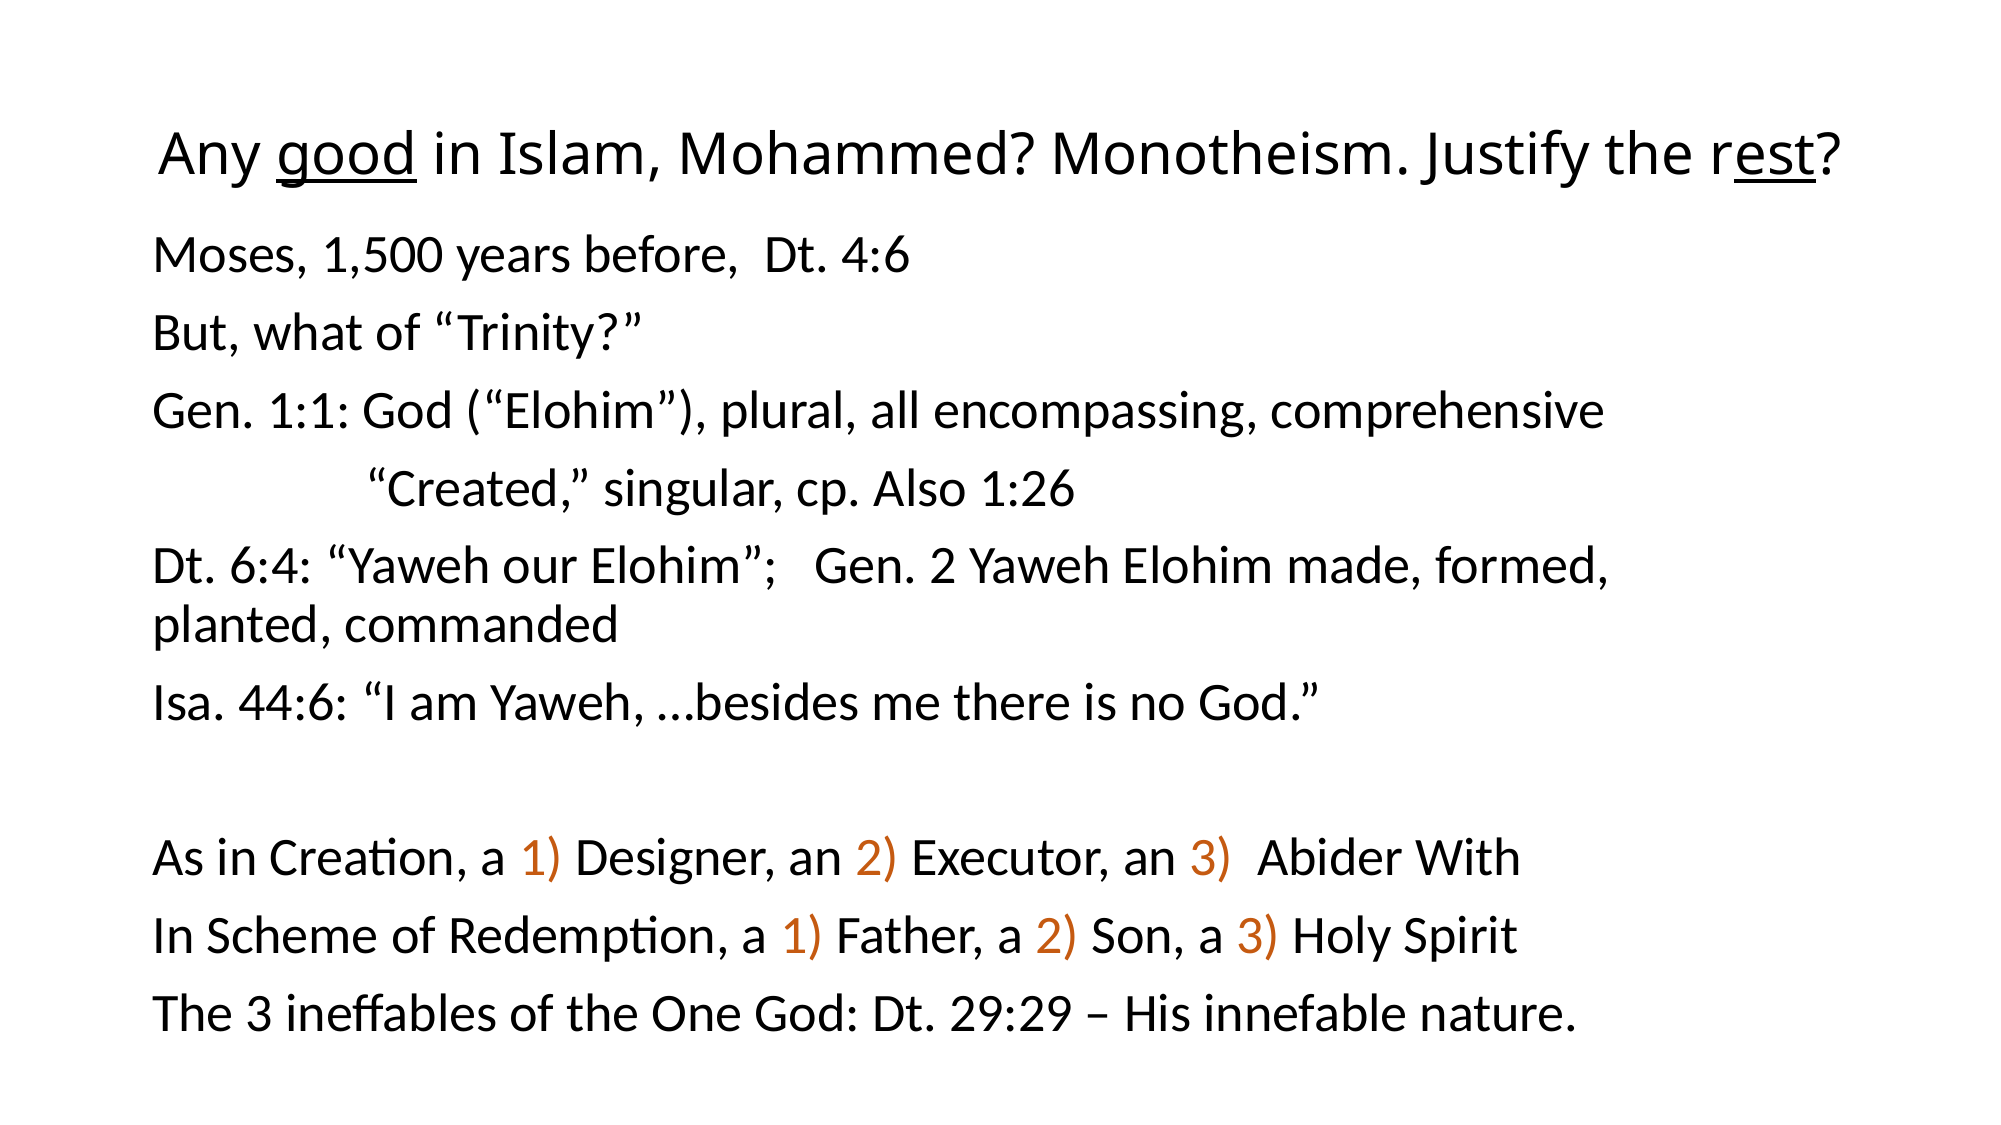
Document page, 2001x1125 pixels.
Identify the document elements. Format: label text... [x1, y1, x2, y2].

title Any good in Islam, Mohammed? Monotheism. Justify the rest? [137, 93, 1863, 218]
list Moses, 1,500 years before, Dt. 4:6 But, what of “Trinity?” Gen. 1:1: God (“Elohim”), plural, all encompassing, comprehensive “Created,” singular, cp. Also 1:26 Dt. 6:4: “Yaweh our Elohim”; Gen. 2 Yaweh Elohim made, formed, planted, commanded Isa. 44:6: “I am Yaweh, …besides me there is no God.” As in Creation, a 1) Designer, an 2) Executor, an 3) Abider With In Scheme of Redemption, a 1) Father, a 2) Son, a 3) Holy Spirit The 3 ineffables of the One God: Dt. 29:29 – His innefable nature. [137, 218, 1863, 1058]
